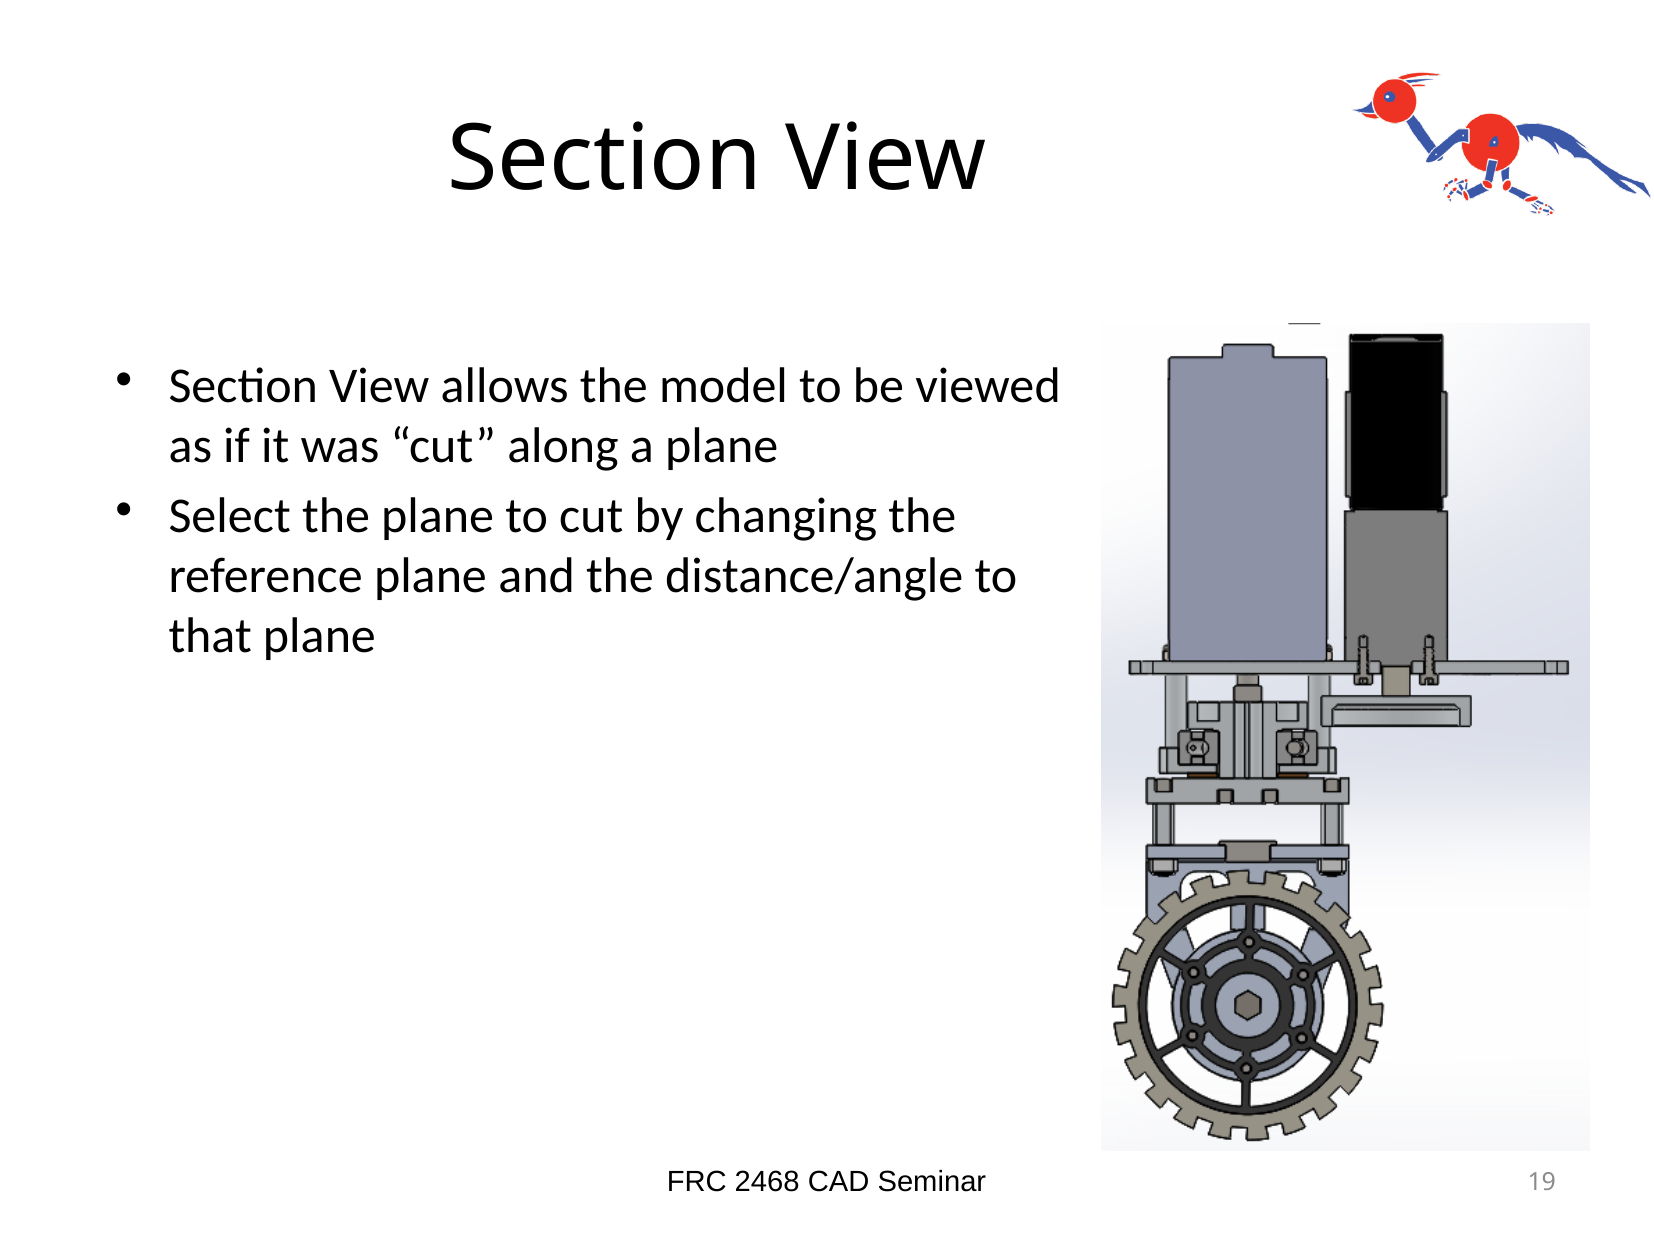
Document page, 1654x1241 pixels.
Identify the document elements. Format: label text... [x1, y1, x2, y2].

title Section View [82, 49, 1352, 257]
picture [1352, 69, 1651, 220]
slide_number 19 [1185, 1159, 1572, 1216]
list Section View allows the model to be viewed as if it was “cut” along a plane Select the plane to cut by changing the reference plane and the distance/angle to that plane [82, 345, 1096, 1108]
footer FRC 2468 CAD Seminar [565, 1149, 1089, 1216]
picture [1101, 323, 1590, 1151]
